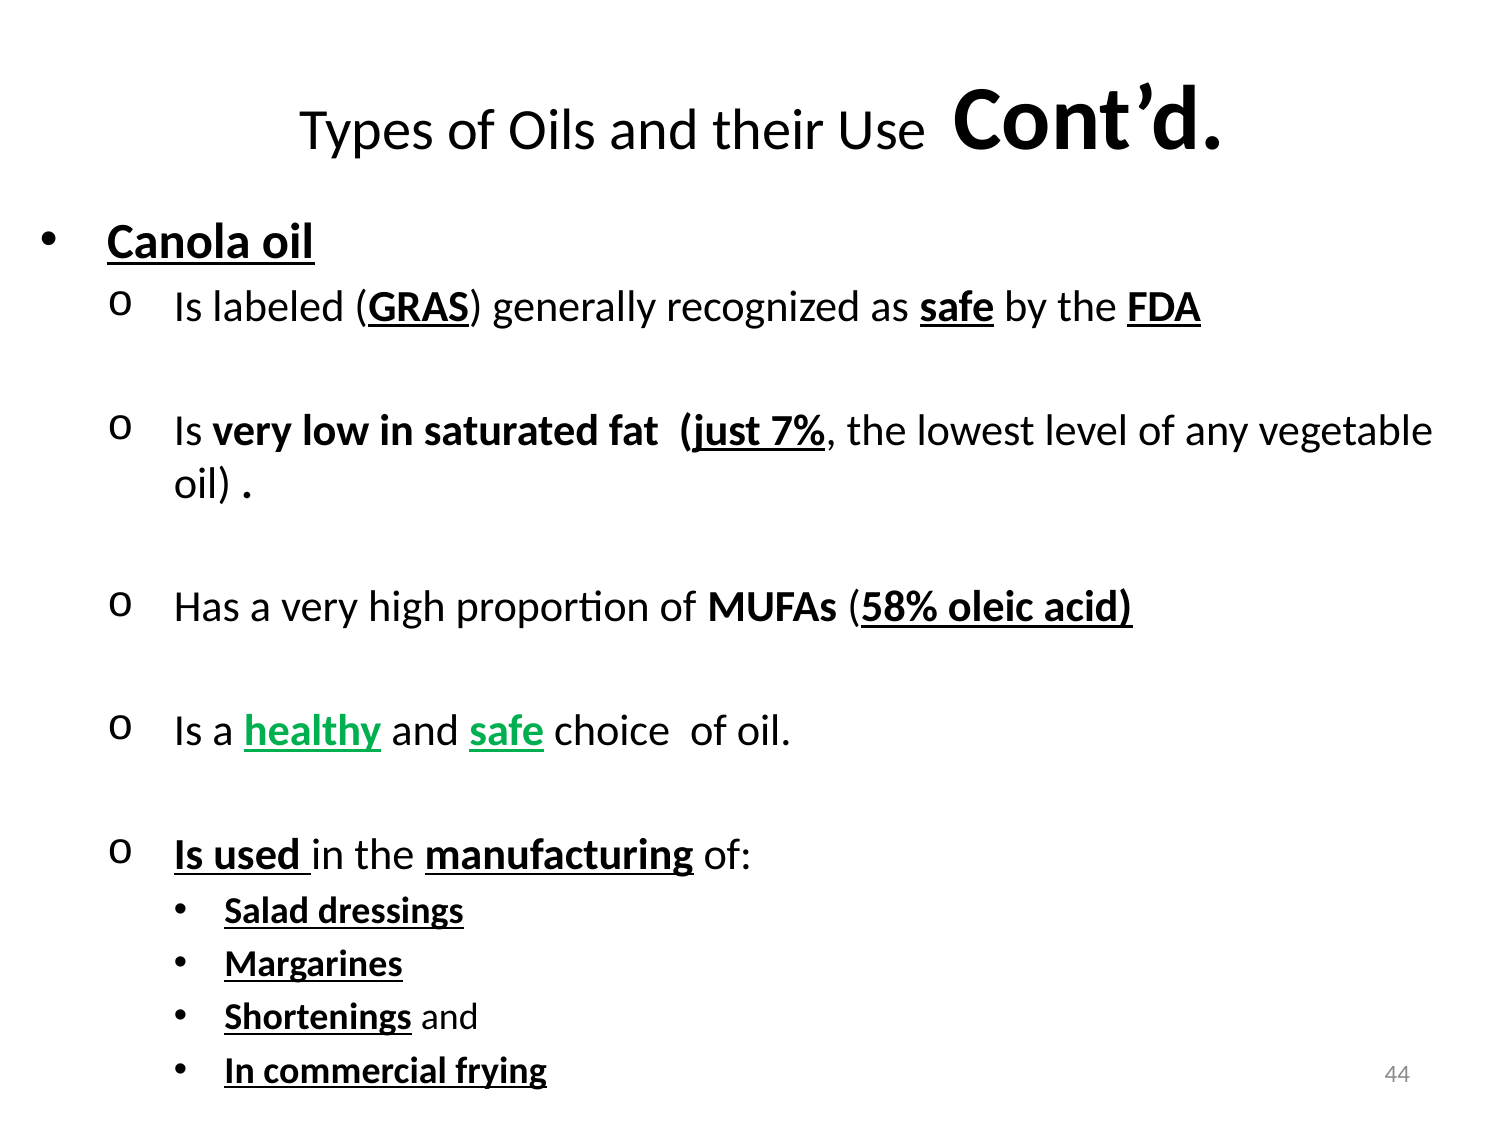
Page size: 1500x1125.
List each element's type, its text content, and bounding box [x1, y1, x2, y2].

subtitle Canola oil Is labeled (GRAS) generally recognized as safe by the FDA Is very low in saturated fat (just 7%, the lowest level of any vegetable oil) . Has a very high proportion of MUFAs (58% oleic acid) Is a healthy and safe choice of oil. Is used in the manufacturing of: Salad dressings Margarines Shortenings and In commercial frying [24, 200, 1475, 1106]
slide_number 44 [1074, 1042, 1425, 1103]
title Types of Oils and their Use Cont’d. [125, 24, 1400, 200]
